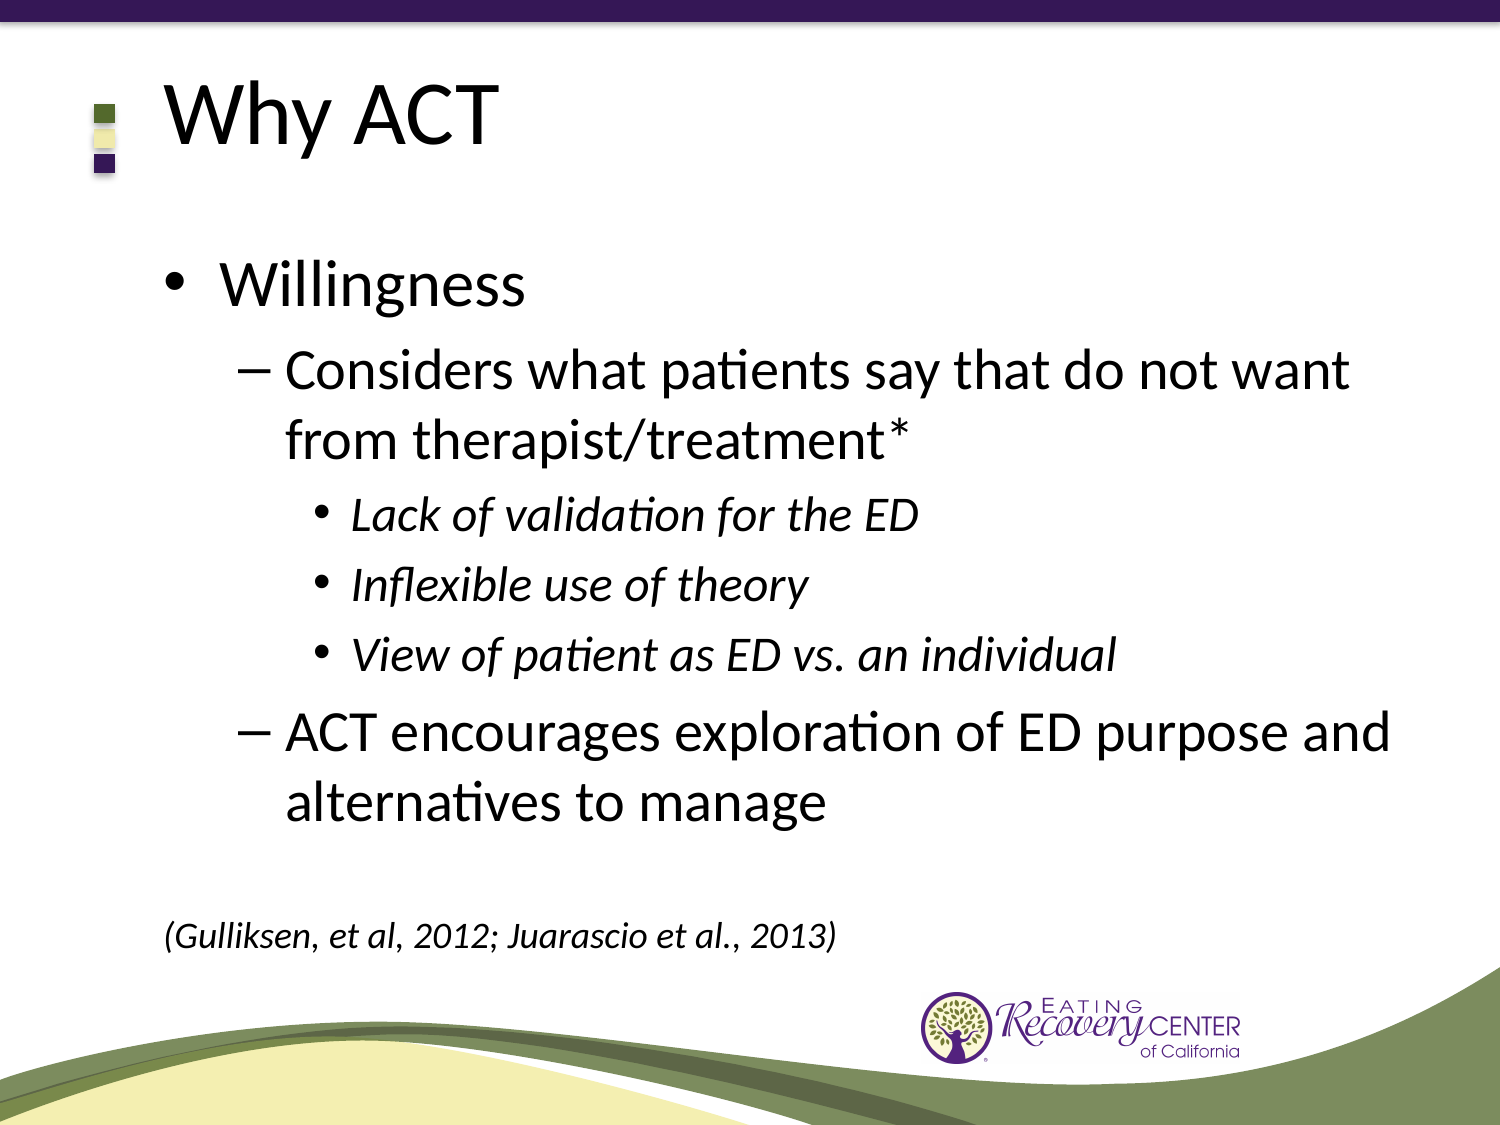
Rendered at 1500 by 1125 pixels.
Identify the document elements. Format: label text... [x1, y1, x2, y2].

title Why ACT [148, 45, 1425, 232]
picture [921, 992, 1240, 1064]
list Willingness Considers what patients say that do not want from therapist/treatment* Lack of validation for the ED Inflexible use of theory View of patient as ED vs. an individual ACT encourages exploration of ED purpose and alternatives to manage (Gulliksen, et al, 2012; Juarascio et al., 2013) [148, 232, 1425, 982]
